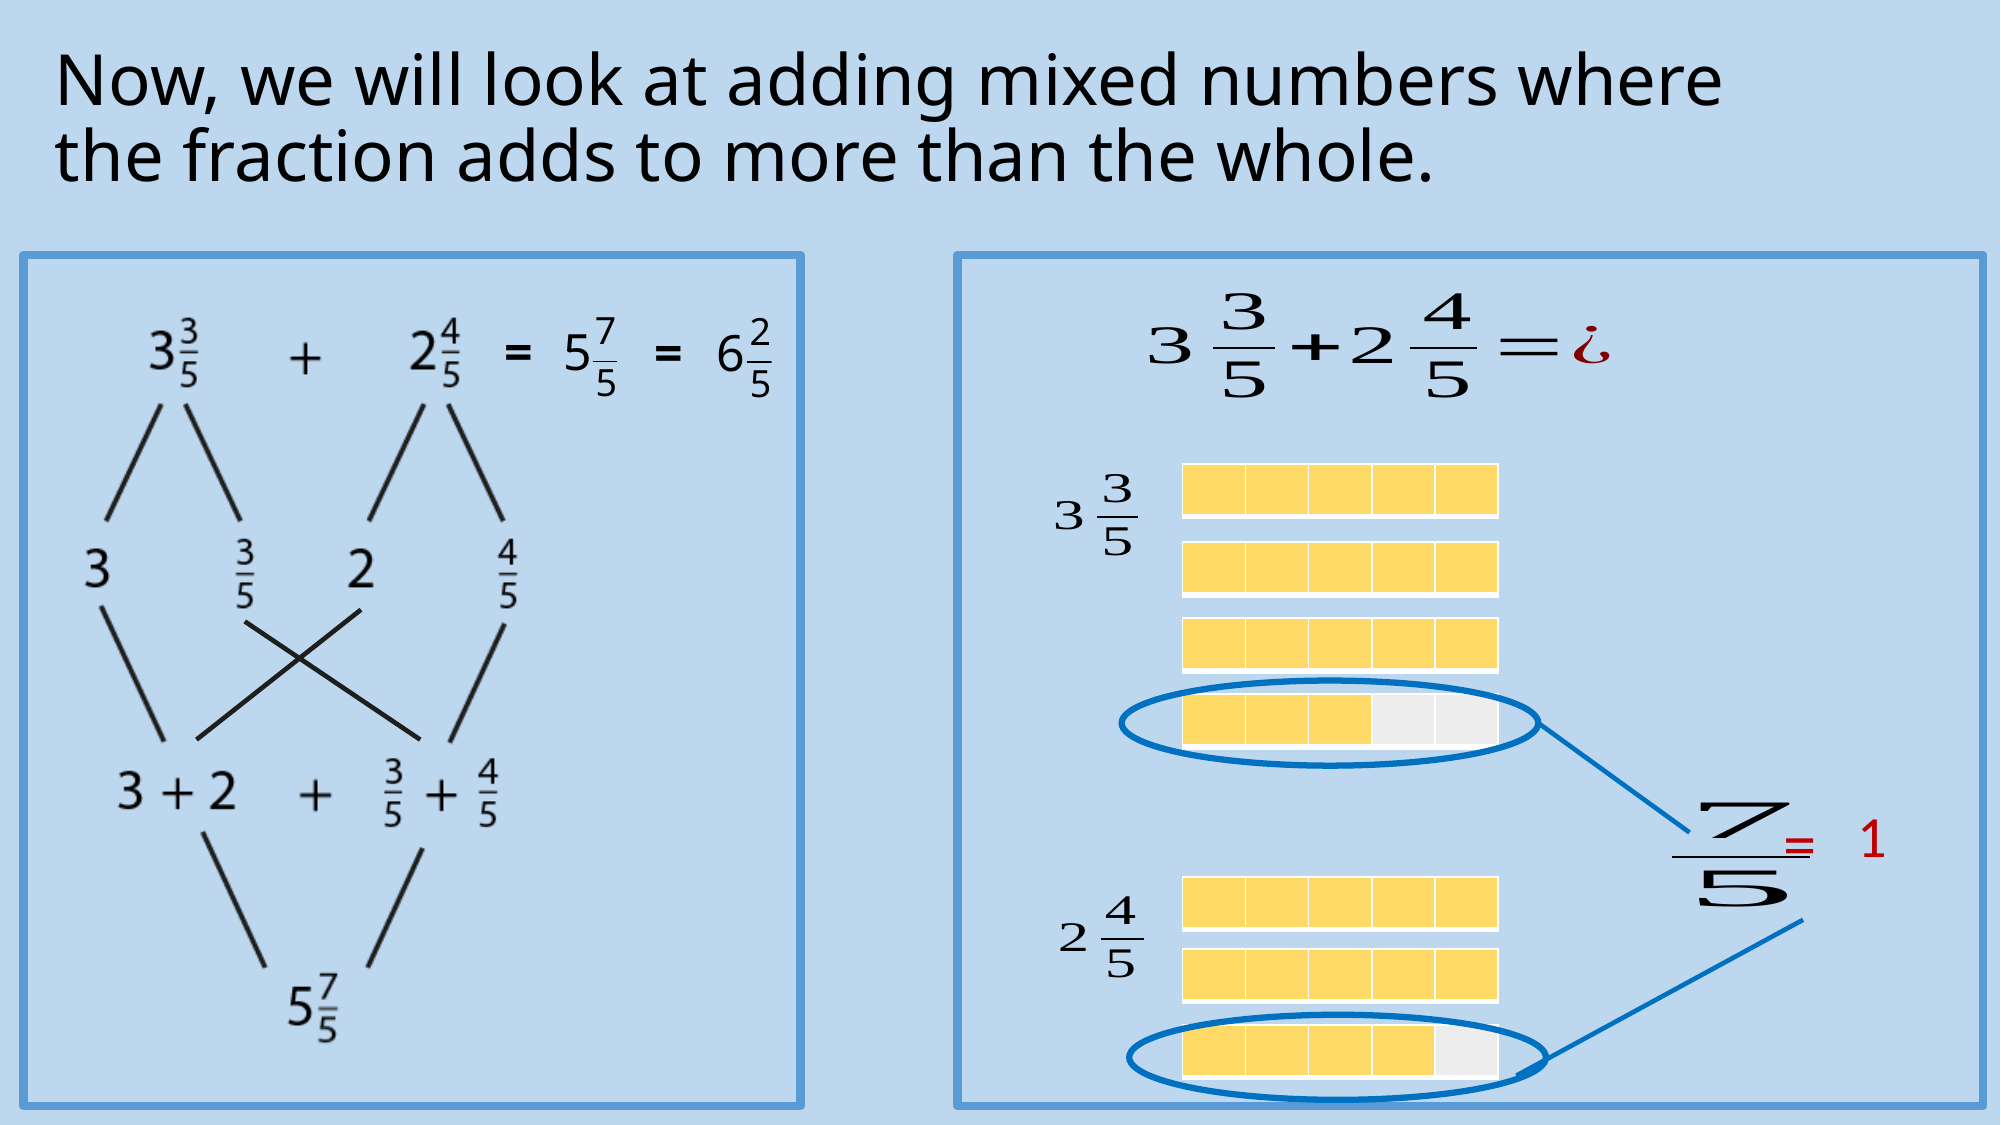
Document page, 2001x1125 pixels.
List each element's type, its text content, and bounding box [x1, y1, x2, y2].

text_box [957, 254, 1984, 1107]
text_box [1121, 680, 1690, 833]
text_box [503, 310, 623, 402]
picture [61, 289, 553, 1059]
picture [293, 749, 341, 849]
text_box [23, 254, 801, 1107]
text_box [1129, 919, 1804, 1100]
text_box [653, 310, 777, 403]
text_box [244, 621, 421, 740]
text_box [1658, 791, 1929, 920]
title Now, we will look at adding mixed numbers where the fraction adds to more than the whole. [39, 11, 1765, 230]
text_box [196, 609, 361, 740]
